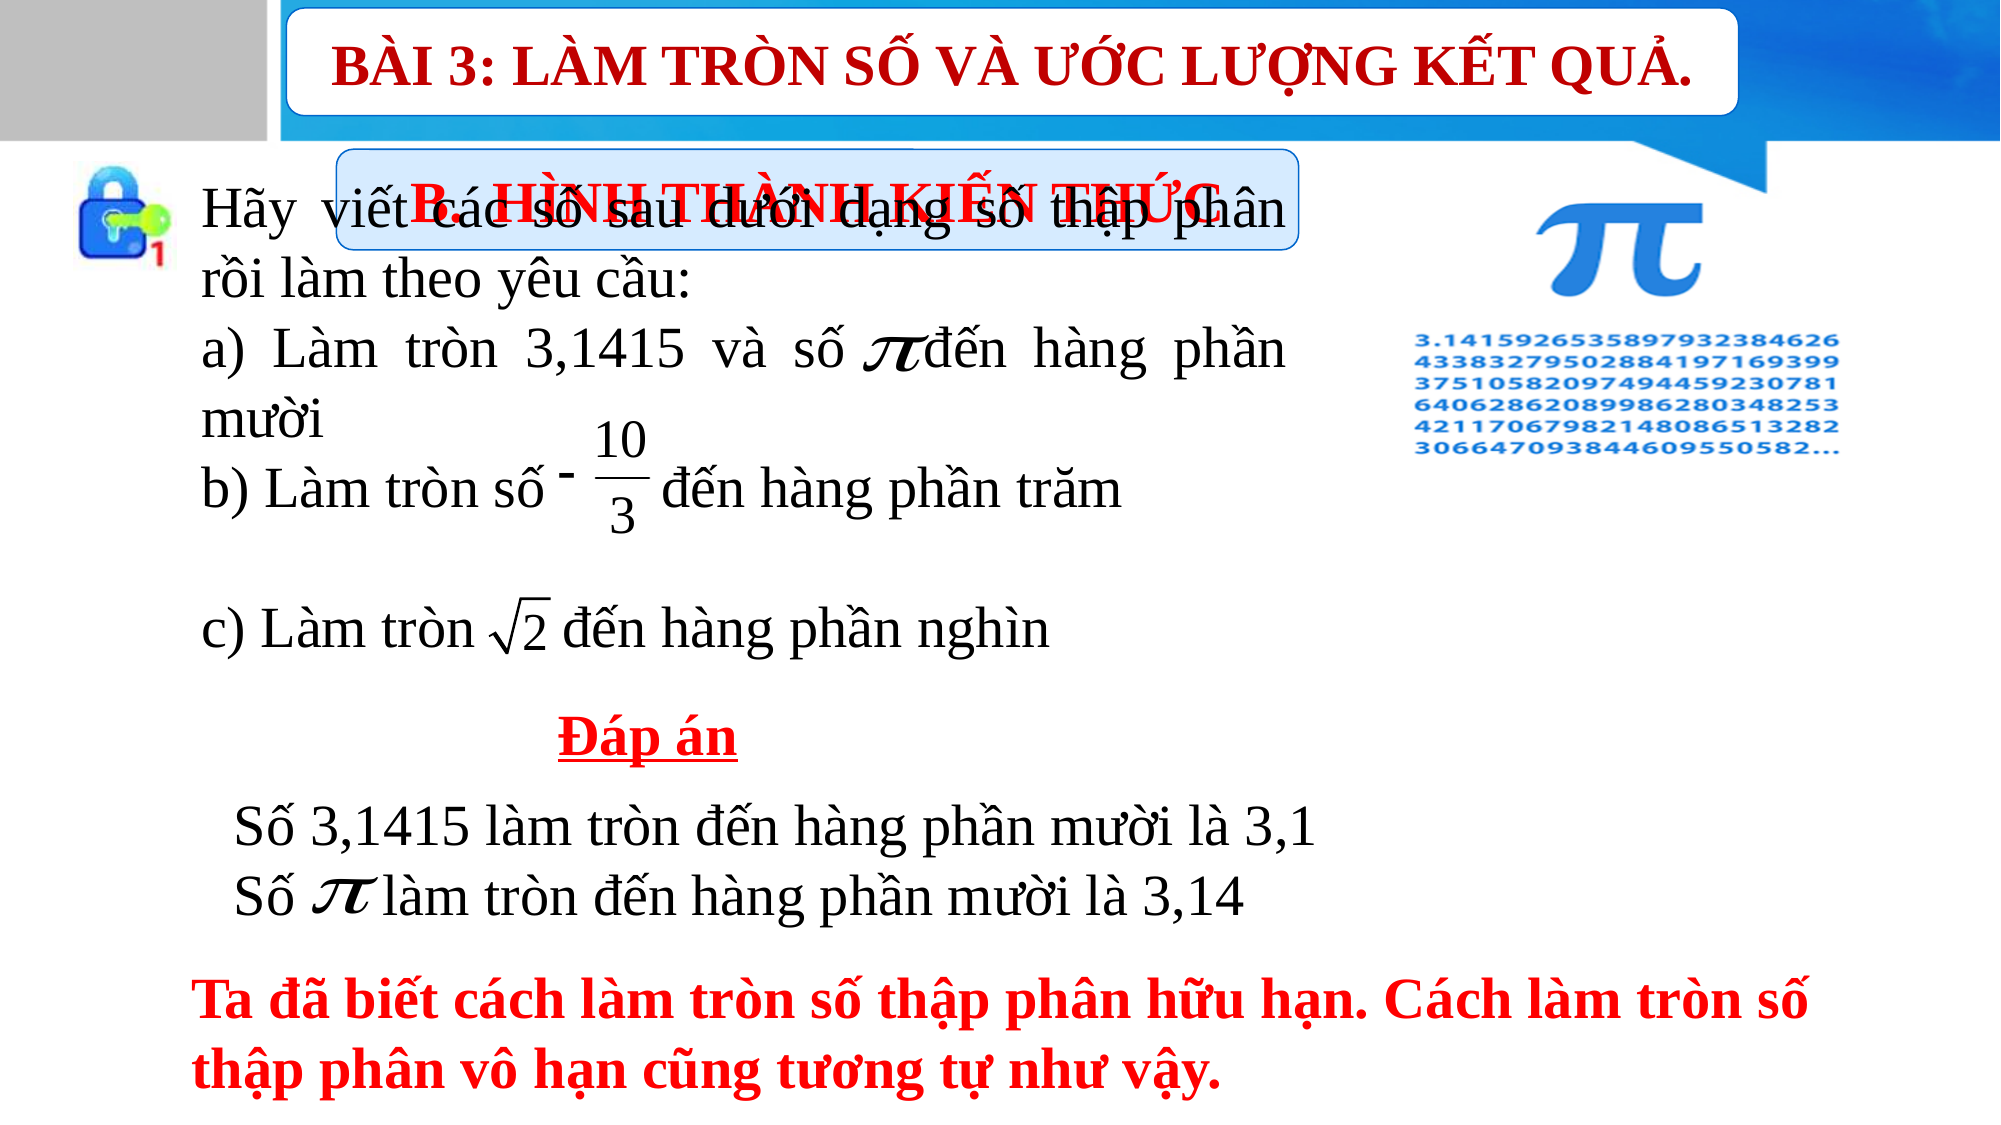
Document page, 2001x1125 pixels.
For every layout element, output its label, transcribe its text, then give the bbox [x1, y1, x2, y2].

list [73, 161, 177, 273]
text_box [549, 405, 662, 546]
text_box Số 3,1415 làm tròn đến hàng phần mười là 3,1 Số làm tròn đến hàng phần mười là 3,14 [219, 779, 1489, 935]
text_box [298, 862, 398, 933]
text_box BÀI 3: LÀM TRÒN SỐ VÀ ƯỚC LƯỢNG KẾT QUẢ. [286, 7, 1739, 116]
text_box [479, 587, 562, 664]
text_box B. HÌNH THÀNH KIẾN THỨC [337, 149, 1298, 161]
text_box Đáp án [543, 684, 767, 779]
text_box Hãy viết các số sau dưới dạng số thập phân rồi làm theo yêu cầu: a) Làm tròn 3,1415 và số đến hàng phần mười b) Làm tròn số đến hàng phần trăm c) Làm tròn đến hàng phần nghìn [186, 161, 1303, 667]
picture [0, 0, 2001, 1125]
text_box Ta đã biết cách làm tròn số thập phân hữu hạn. Cách làm tròn số thập phân vô hạn cũng tương tự như vậy. [176, 952, 1848, 1108]
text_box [849, 320, 949, 391]
